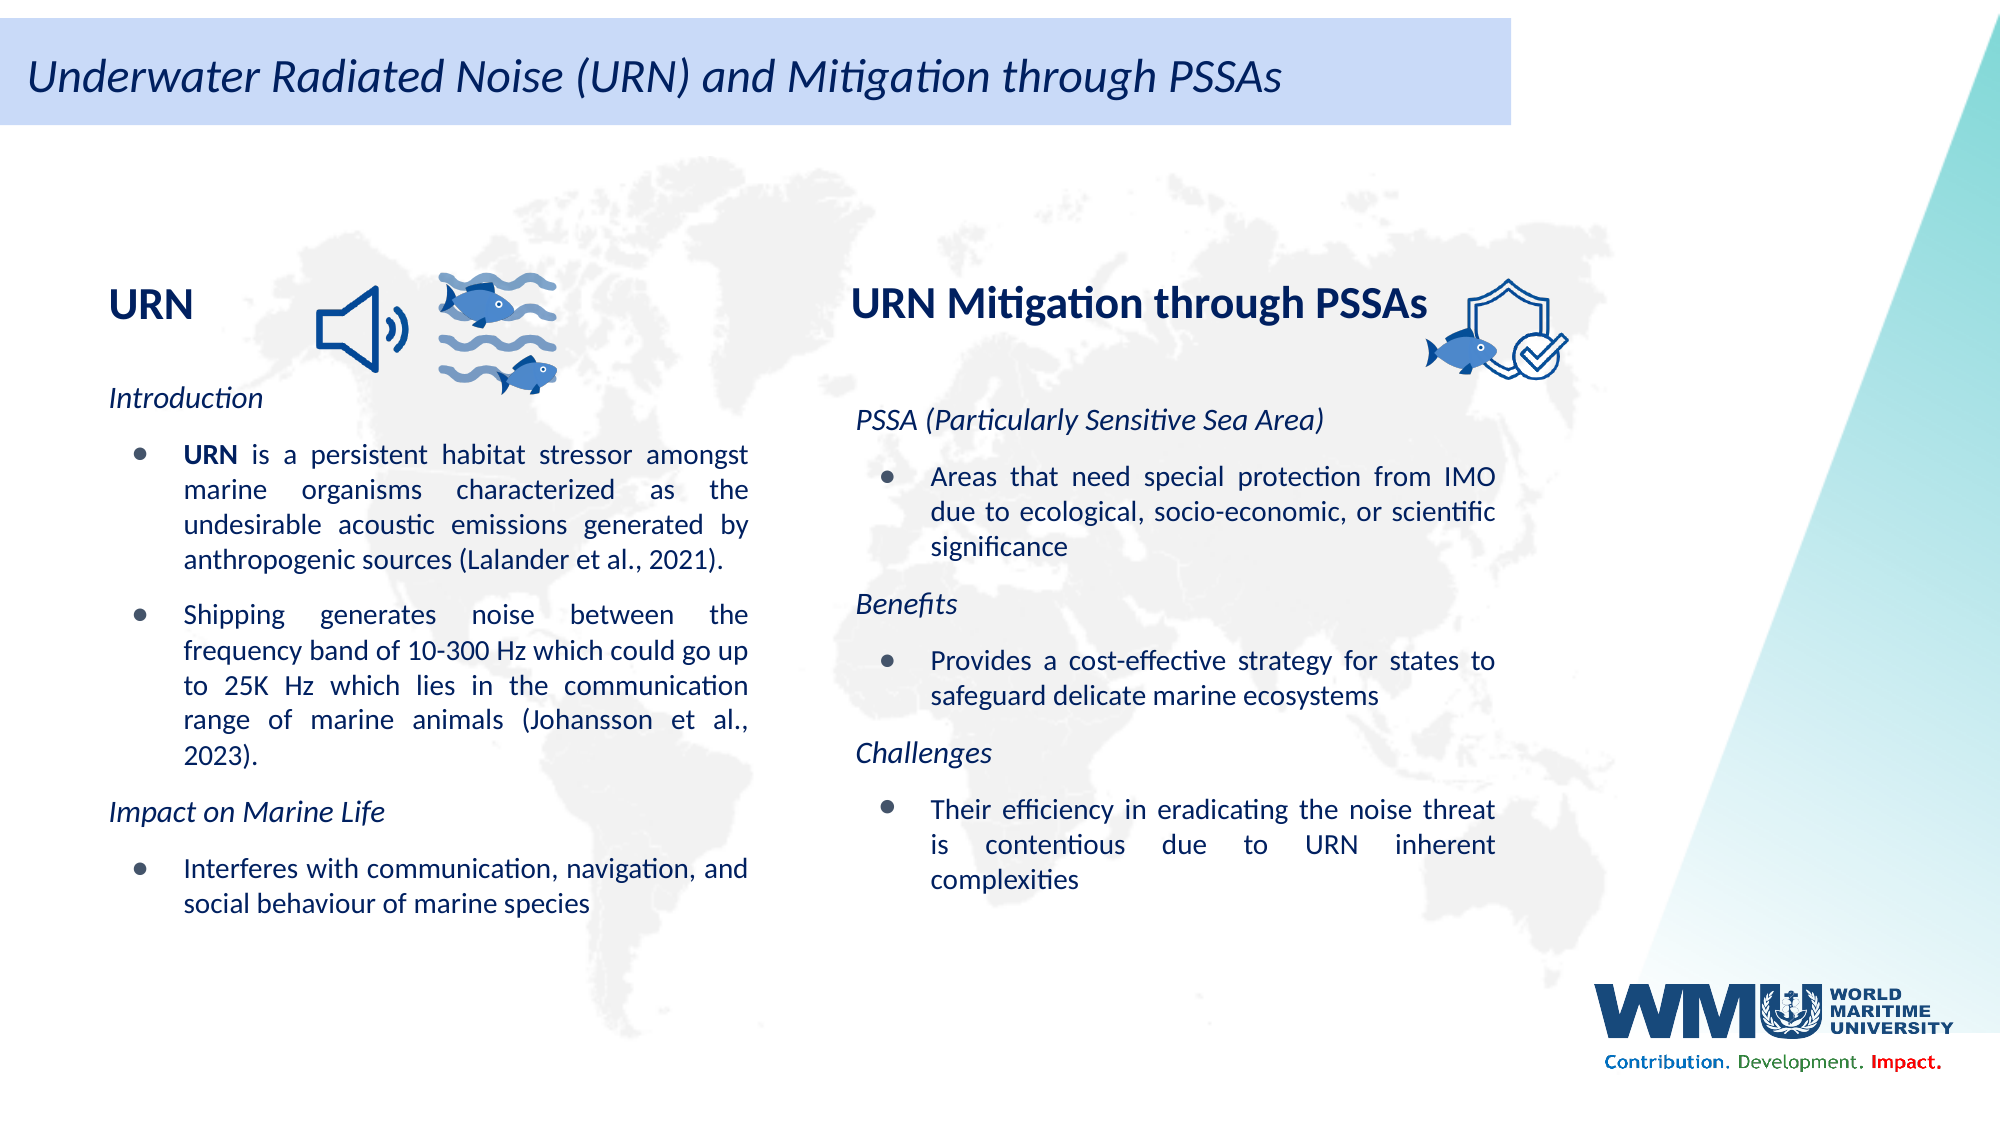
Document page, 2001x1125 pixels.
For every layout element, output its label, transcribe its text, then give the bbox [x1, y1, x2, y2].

list Introduction URN is a persistent habitat stressor amongst marine organisms characterized as the undesirable acoustic emissions generated by anthropogenic sources (Lalander et al., 2021). Shipping generates noise between the frequency band of 10-300 Hz which could go up to 25K Hz which lies in the communication range of marine animals (Johansson et al., 2023). Impact on Marine Life Interferes with communication, navigation, and social behaviour of marine species [93, 344, 149, 1002]
picture [154, 13, 2000, 1076]
text_box Underwater Radiated Noise (URN) and Mitigation through PSSAs [0, 18, 1512, 126]
text_box URN [93, 258, 149, 344]
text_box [1592, 983, 1956, 1084]
